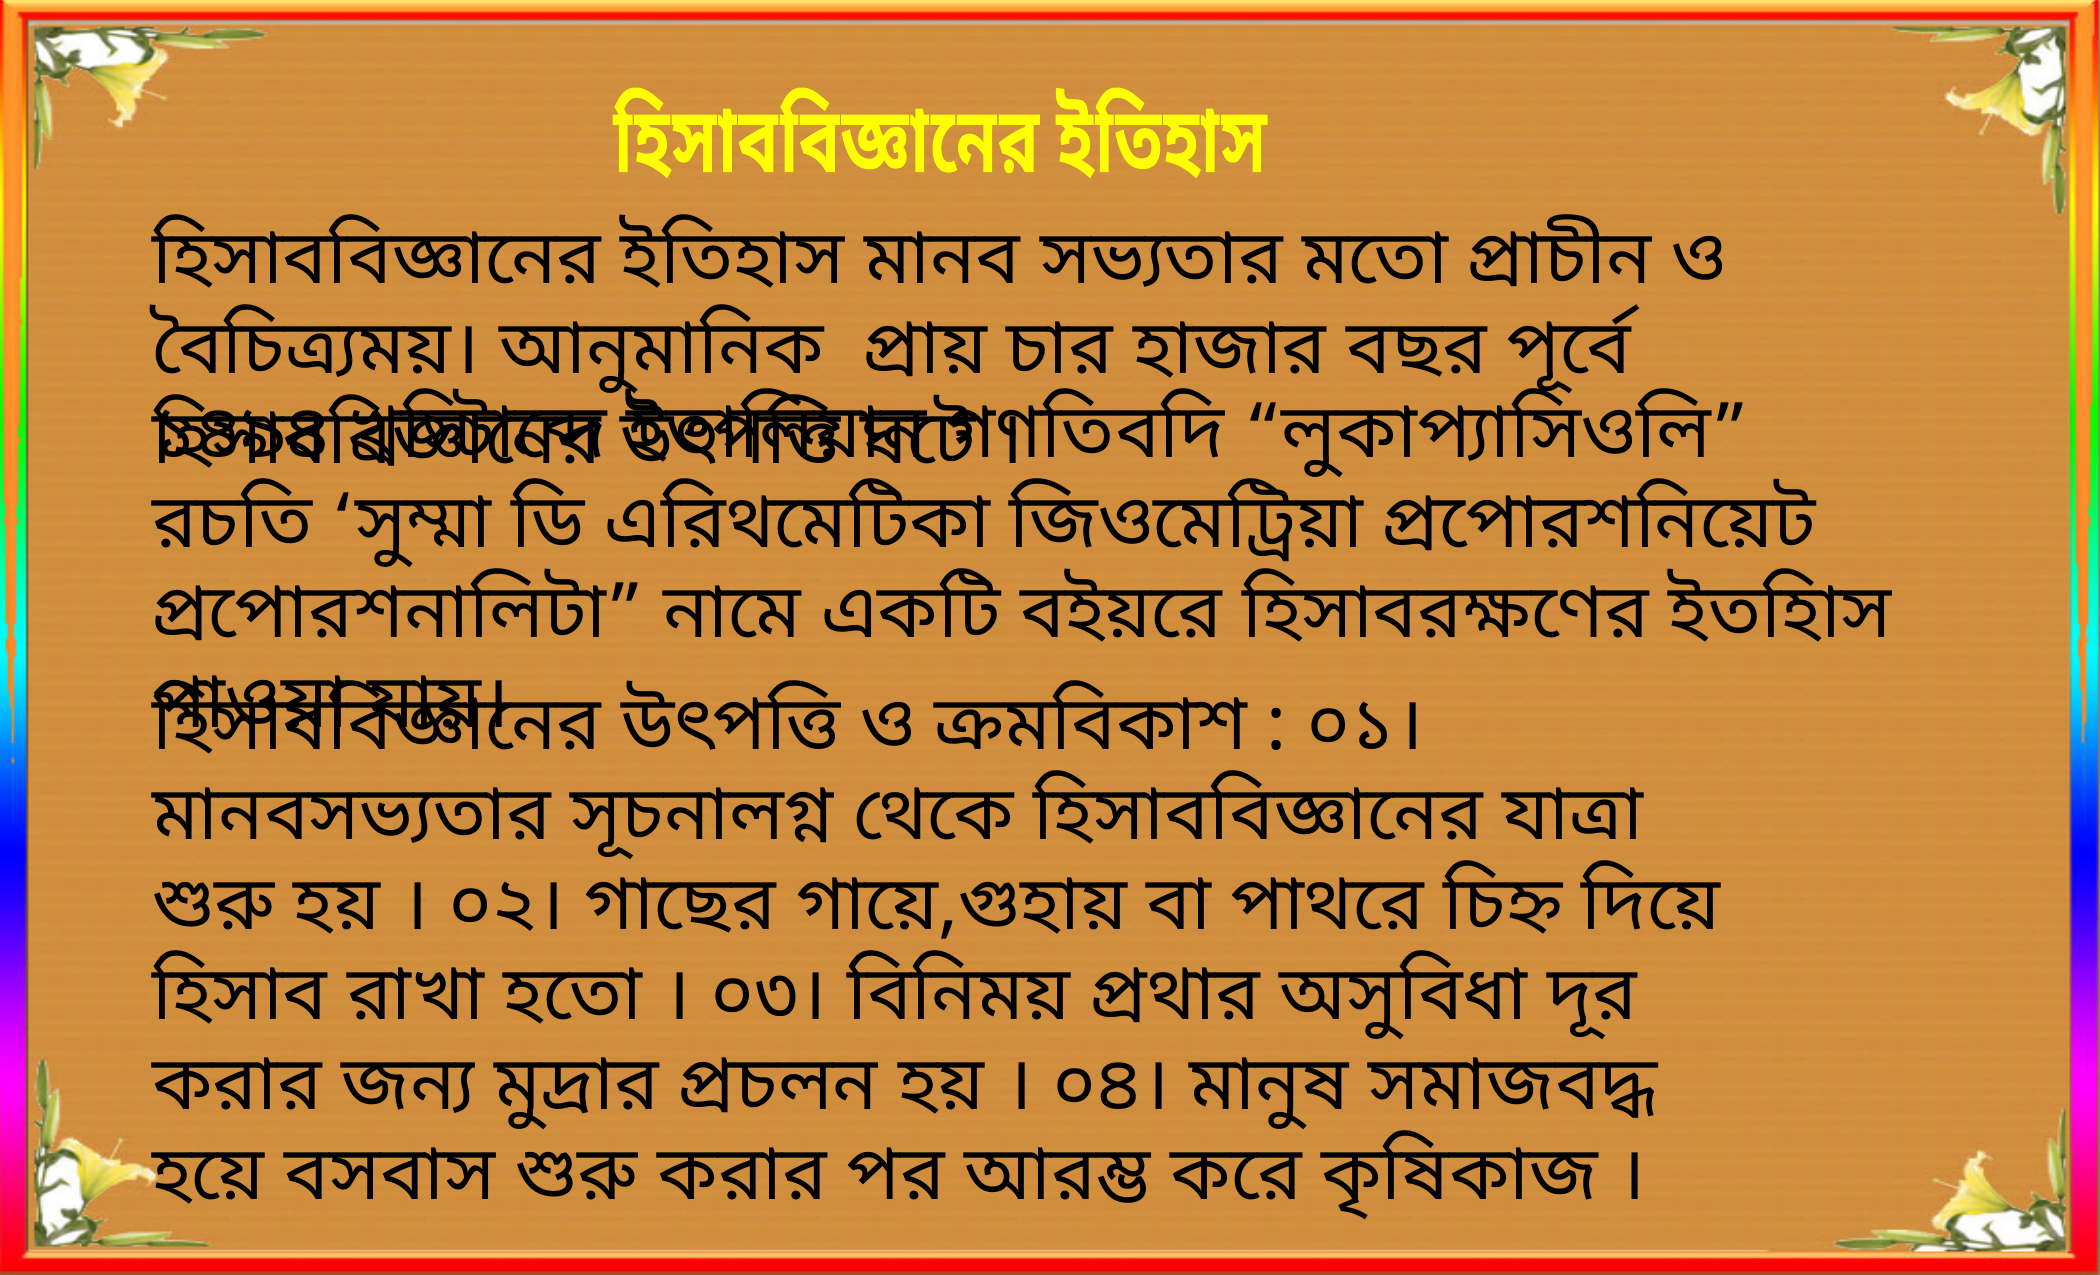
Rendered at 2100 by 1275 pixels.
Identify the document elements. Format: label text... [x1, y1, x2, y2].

picture [0, 0, 2100, 1275]
text_box হিসাববিজ্ঞানের উৎপত্তি ও ক্রমবিকাশ : ০১। মানবসভ্যতার সূচনালগ্ন থেকে হিসাববিজ্ঞানের যাত্রা শুরু হয় । ০২। গাছের গায়ে,গুহায় বা পাথরে চিহ্ন দিয়ে হিসাব রাখা হতো । ০৩। বিনিময় প্রথার অসুবিধা দূর করার জন্য মুদ্রার প্রচলন হয় । ০৪। মানুষ সমাজবদ্ধ হয়ে বসবাস শুরু করার পর আরম্ভ করে কৃষিকাজ । [137, 666, 1748, 1222]
text_box ১৪৯৪ খ্রস্টিাব্দে ইতালিয়ান গণতিবদি “লুকাপ্যাসিওলি” রচতি ‘সুম্মা ডি এরিথমেটিকা জিওমেট্রিয়া প্রপোরশনিয়েট প্রপোরশনালিটা” নামে একটি বইয়রে হিসাবরক্ষণের ইতহিাস পাওয়া যায়। [137, 374, 2029, 750]
text_box হিসাববিজ্ঞানের ইতিহাস মানব সভ্যতার মতো প্রাচীন ও বৈচিত্র্যময়। আনুমানিক প্রায় চার হাজার বছর পূর্বে হিসাববিজ্ঞানের উৎপত্তি ঘটে । [137, 201, 1950, 374]
